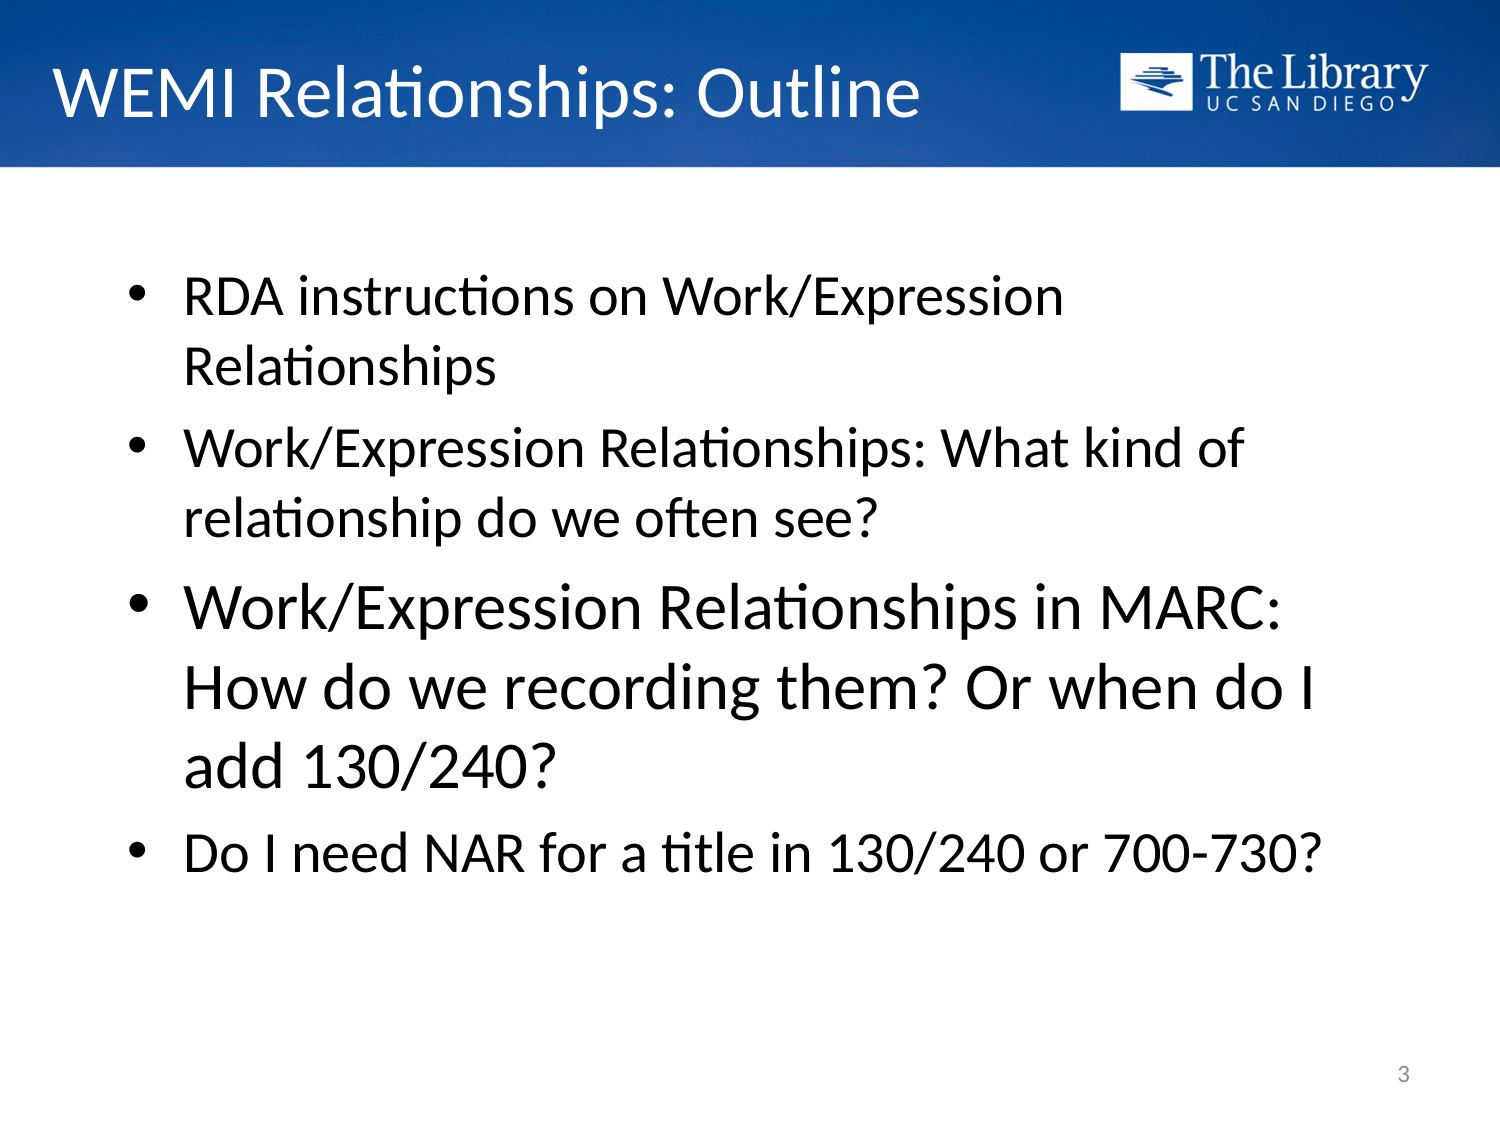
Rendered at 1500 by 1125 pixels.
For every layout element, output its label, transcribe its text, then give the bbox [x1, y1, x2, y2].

slide_number 3 [1074, 1042, 1425, 1103]
picture [0, 0, 1500, 1125]
title WEMI Relationships: Outline [37, 12, 1113, 163]
list RDA instructions on Work/Expression Relationships Work/Expression Relationships: What kind of relationship do we often see? Work/Expression Relationships in MARC: How do we recording them? Or when do I add 130/240? Do I need NAR for a title in 130/240 or 700-730? [112, 249, 1388, 1005]
